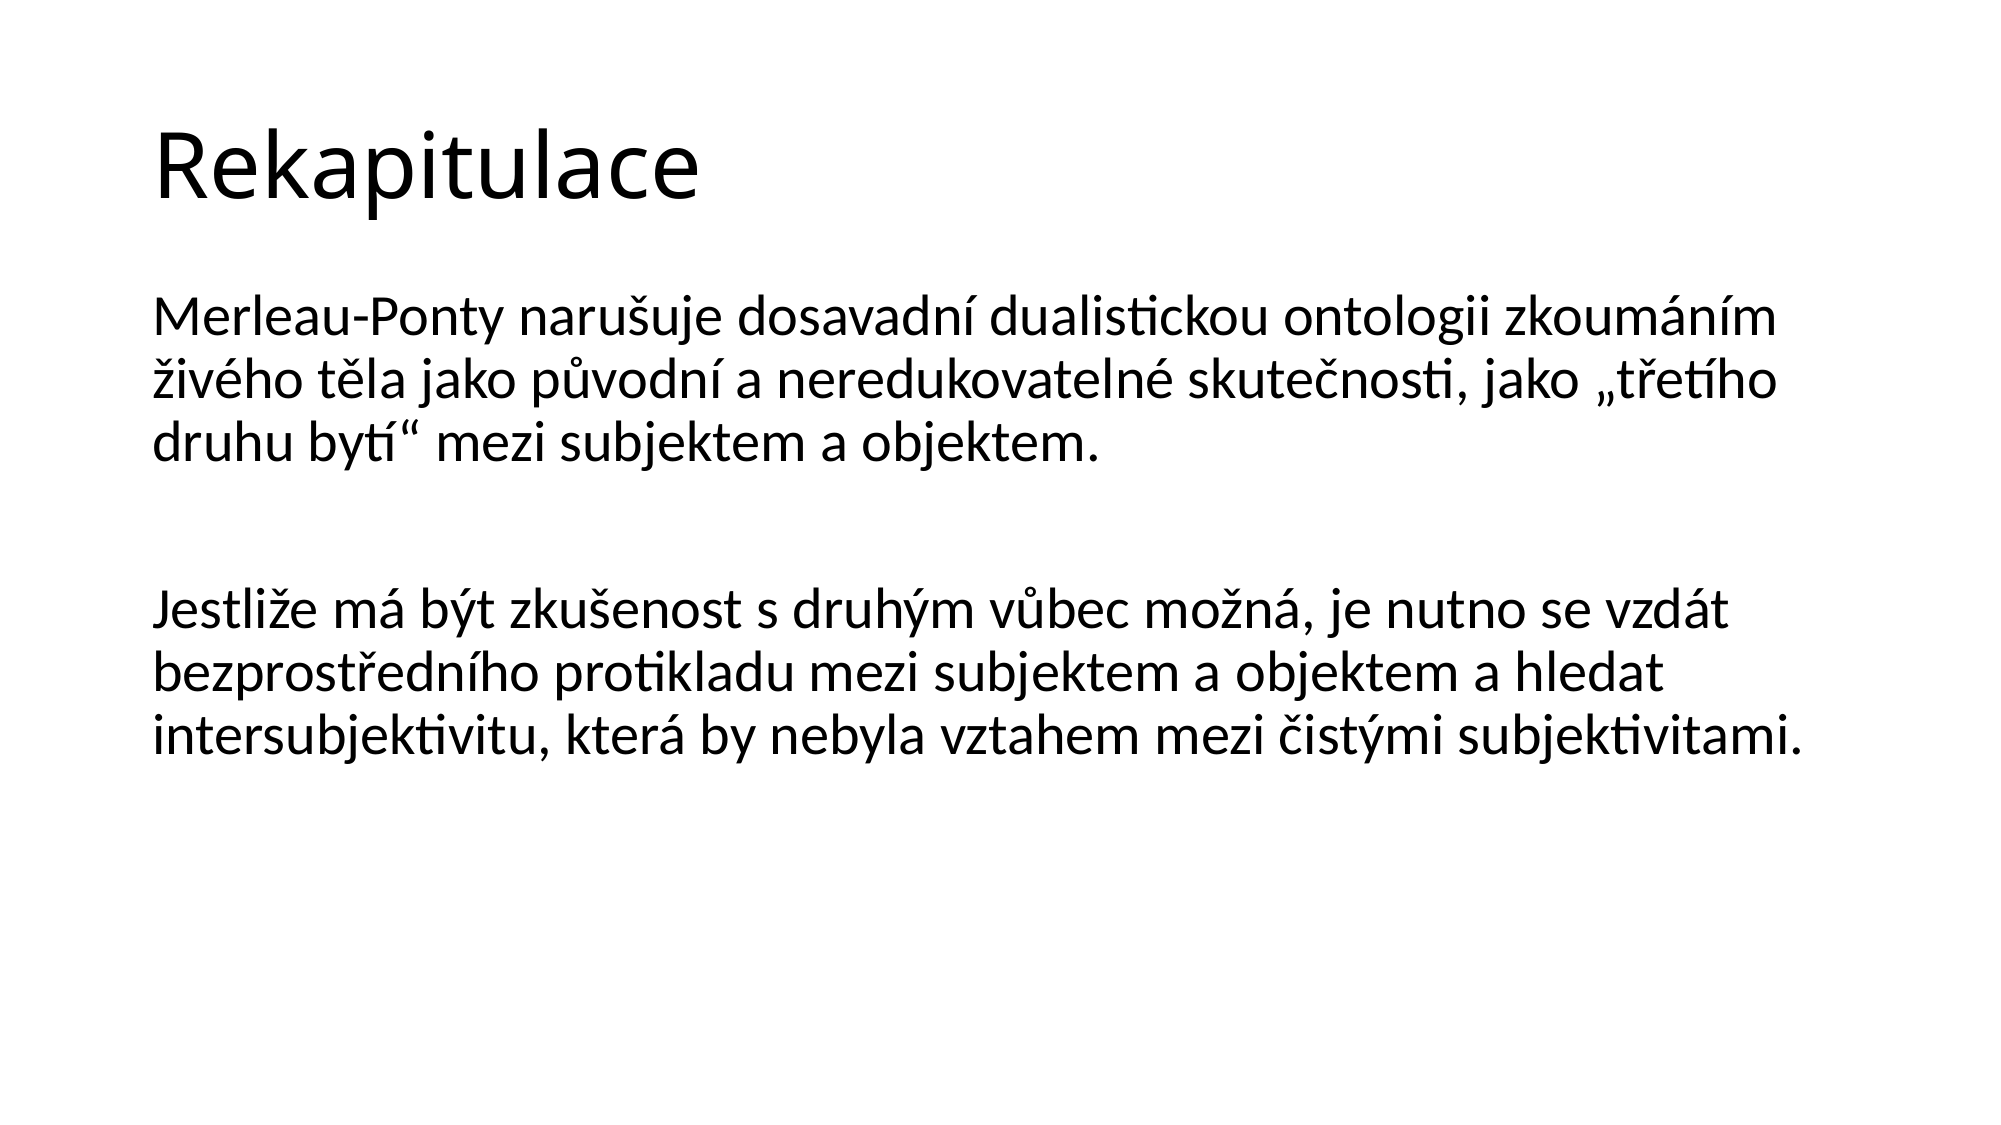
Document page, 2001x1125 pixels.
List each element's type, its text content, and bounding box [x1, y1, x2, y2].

title Rekapitulace [137, 59, 1863, 277]
list Merleau-Ponty narušuje dosavadní dualistickou ontologii zkoumáním živého těla jako původní a neredukovatelné skutečnosti, jako „třetího druhu bytí“ mezi subjektem a objektem. Jestliže má být zkušenost s druhým vůbec možná, je nutno se vzdát bezprostředního protikladu mezi subjektem a objektem a hledat intersubjektivitu, která by nebyla vztahem mezi čistými subjektivitami. [137, 277, 1863, 992]
